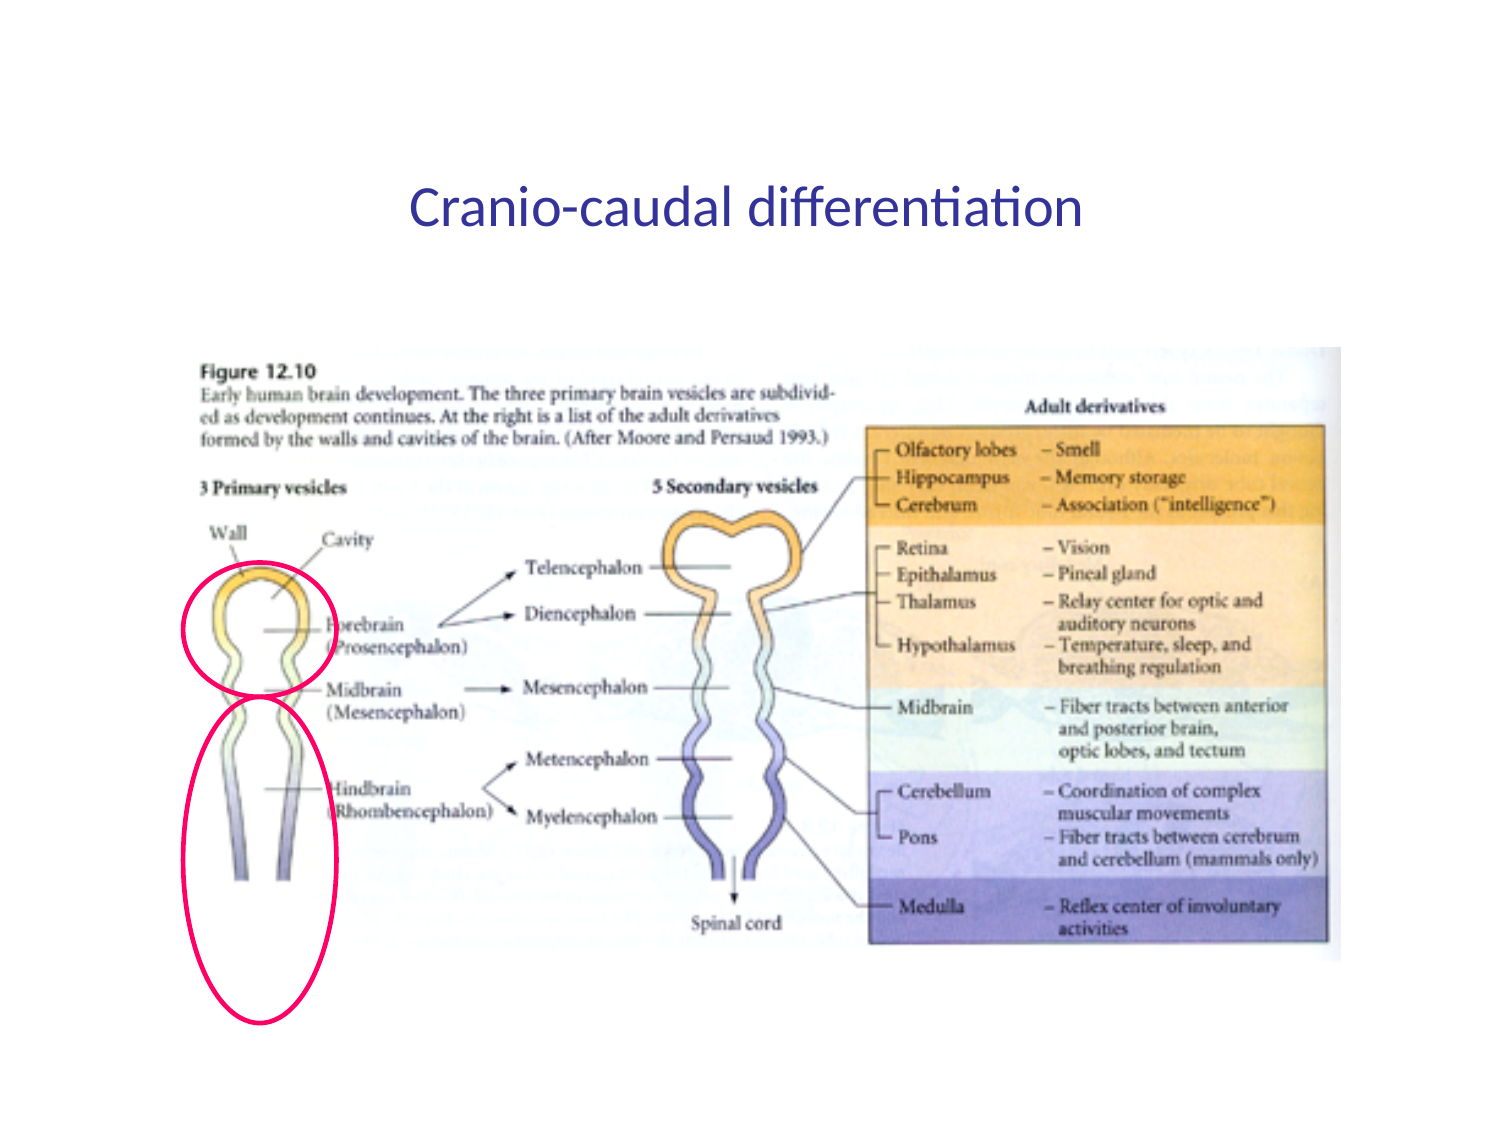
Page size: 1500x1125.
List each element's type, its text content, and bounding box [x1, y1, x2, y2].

picture [186, 347, 1341, 965]
text_box Cranio-caudal differentiation [23, 160, 1471, 246]
text_box [204, 973, 316, 1024]
